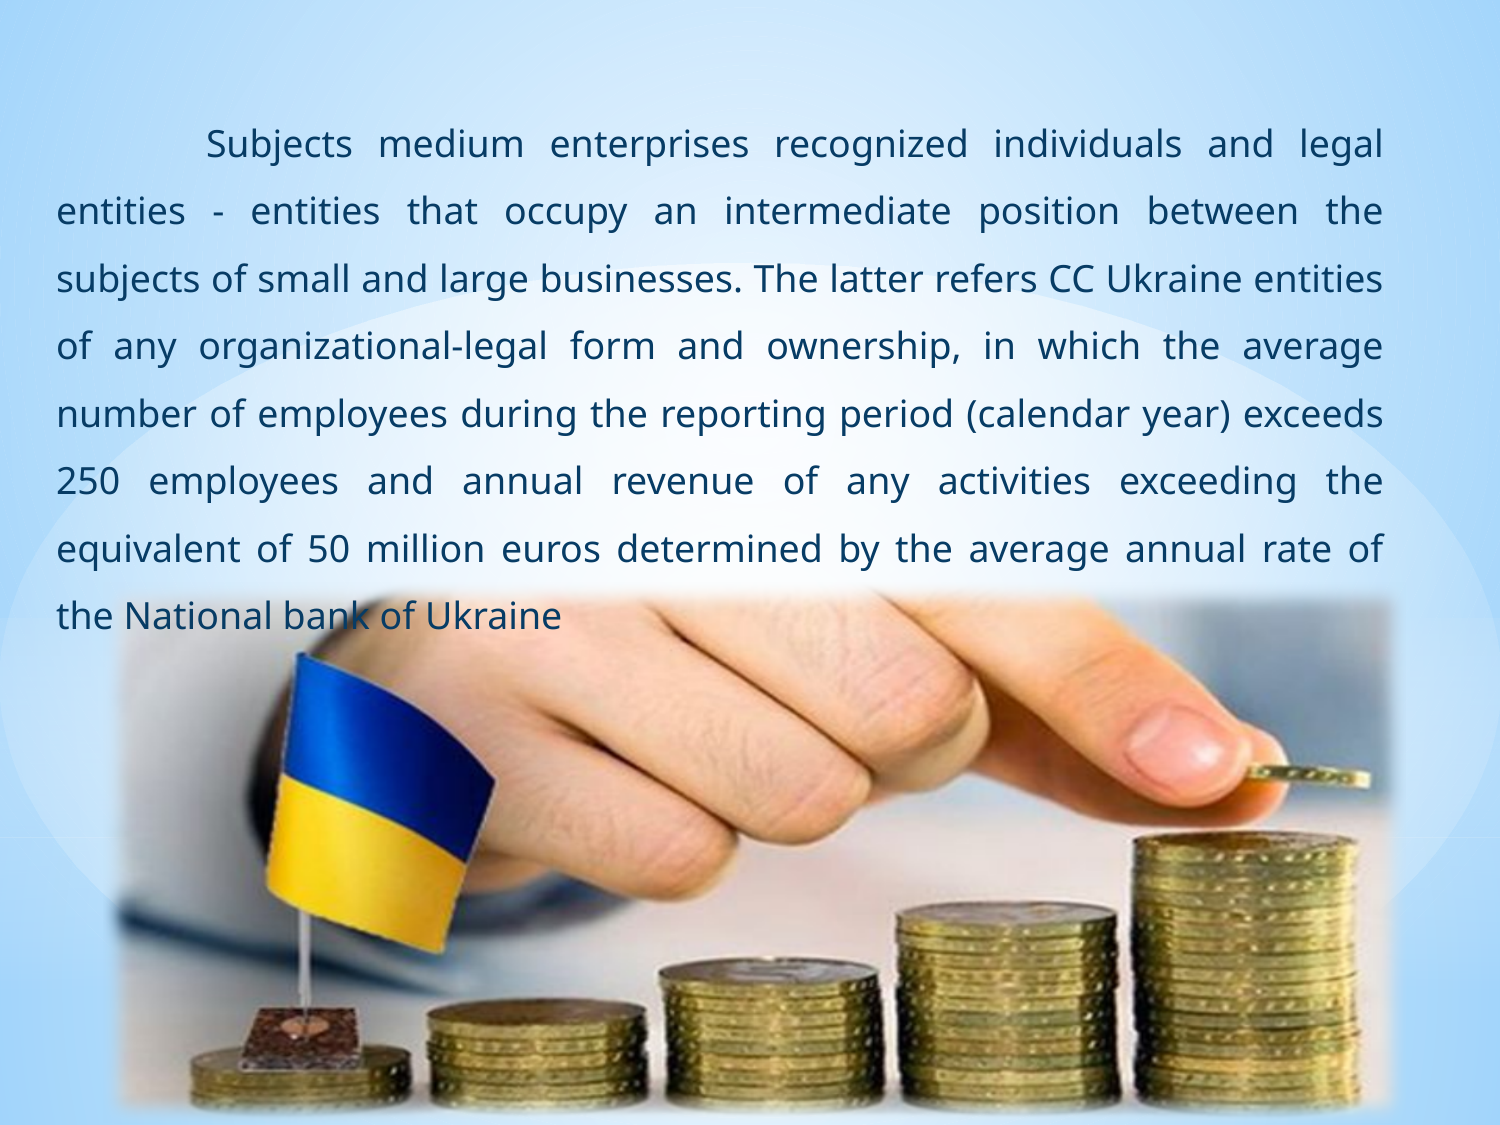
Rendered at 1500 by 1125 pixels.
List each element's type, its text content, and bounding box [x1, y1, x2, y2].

picture [102, 581, 1406, 1125]
text_box Subjects medium enterprises recognized individuals and legal entities - entities that occupy an intermediate position between the subjects of small and large businesses. The latter refers CC Ukraine entities of any organizational-legal form and ownership, in which the average number of employees during the reporting period (calendar year) exceeds 250 employees and annual revenue of any activities exceeding the equivalent of 50 million euros determined by the average annual rate of the National bank of Ukraine [41, 89, 1400, 645]
